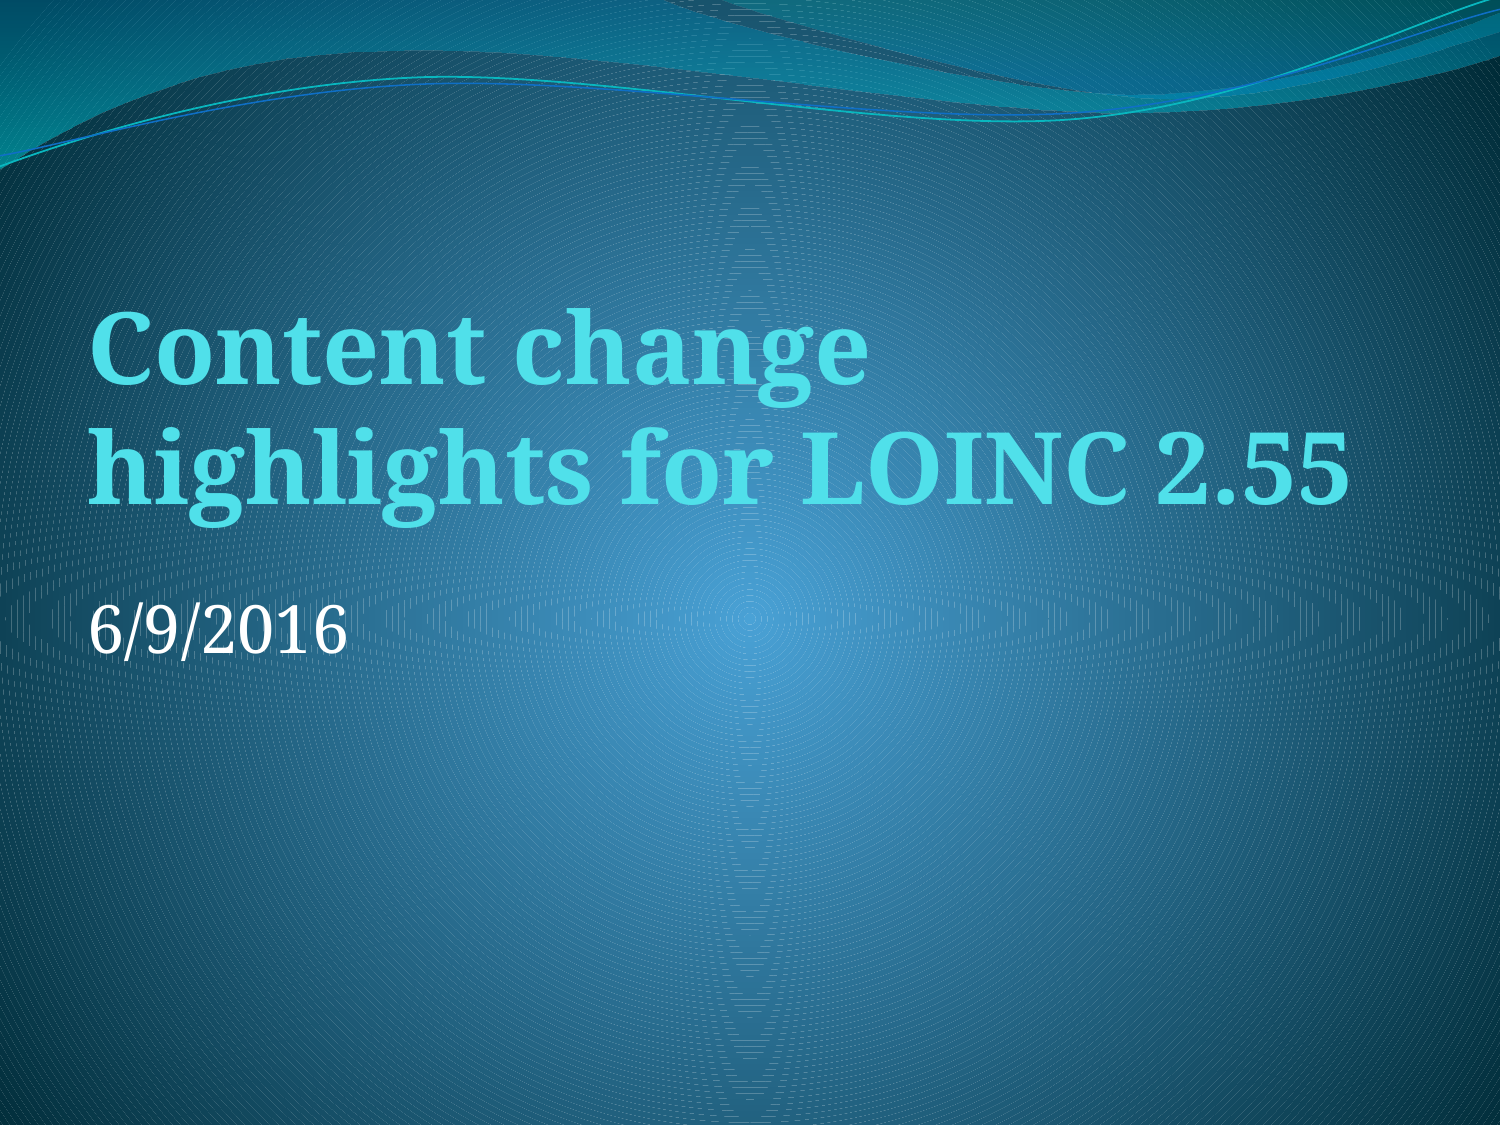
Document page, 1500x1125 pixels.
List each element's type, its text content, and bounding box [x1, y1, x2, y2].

subtitle 6/9/2016 [87, 579, 1376, 725]
title Content change highlights for LOINC 2.55 [87, 224, 1376, 525]
